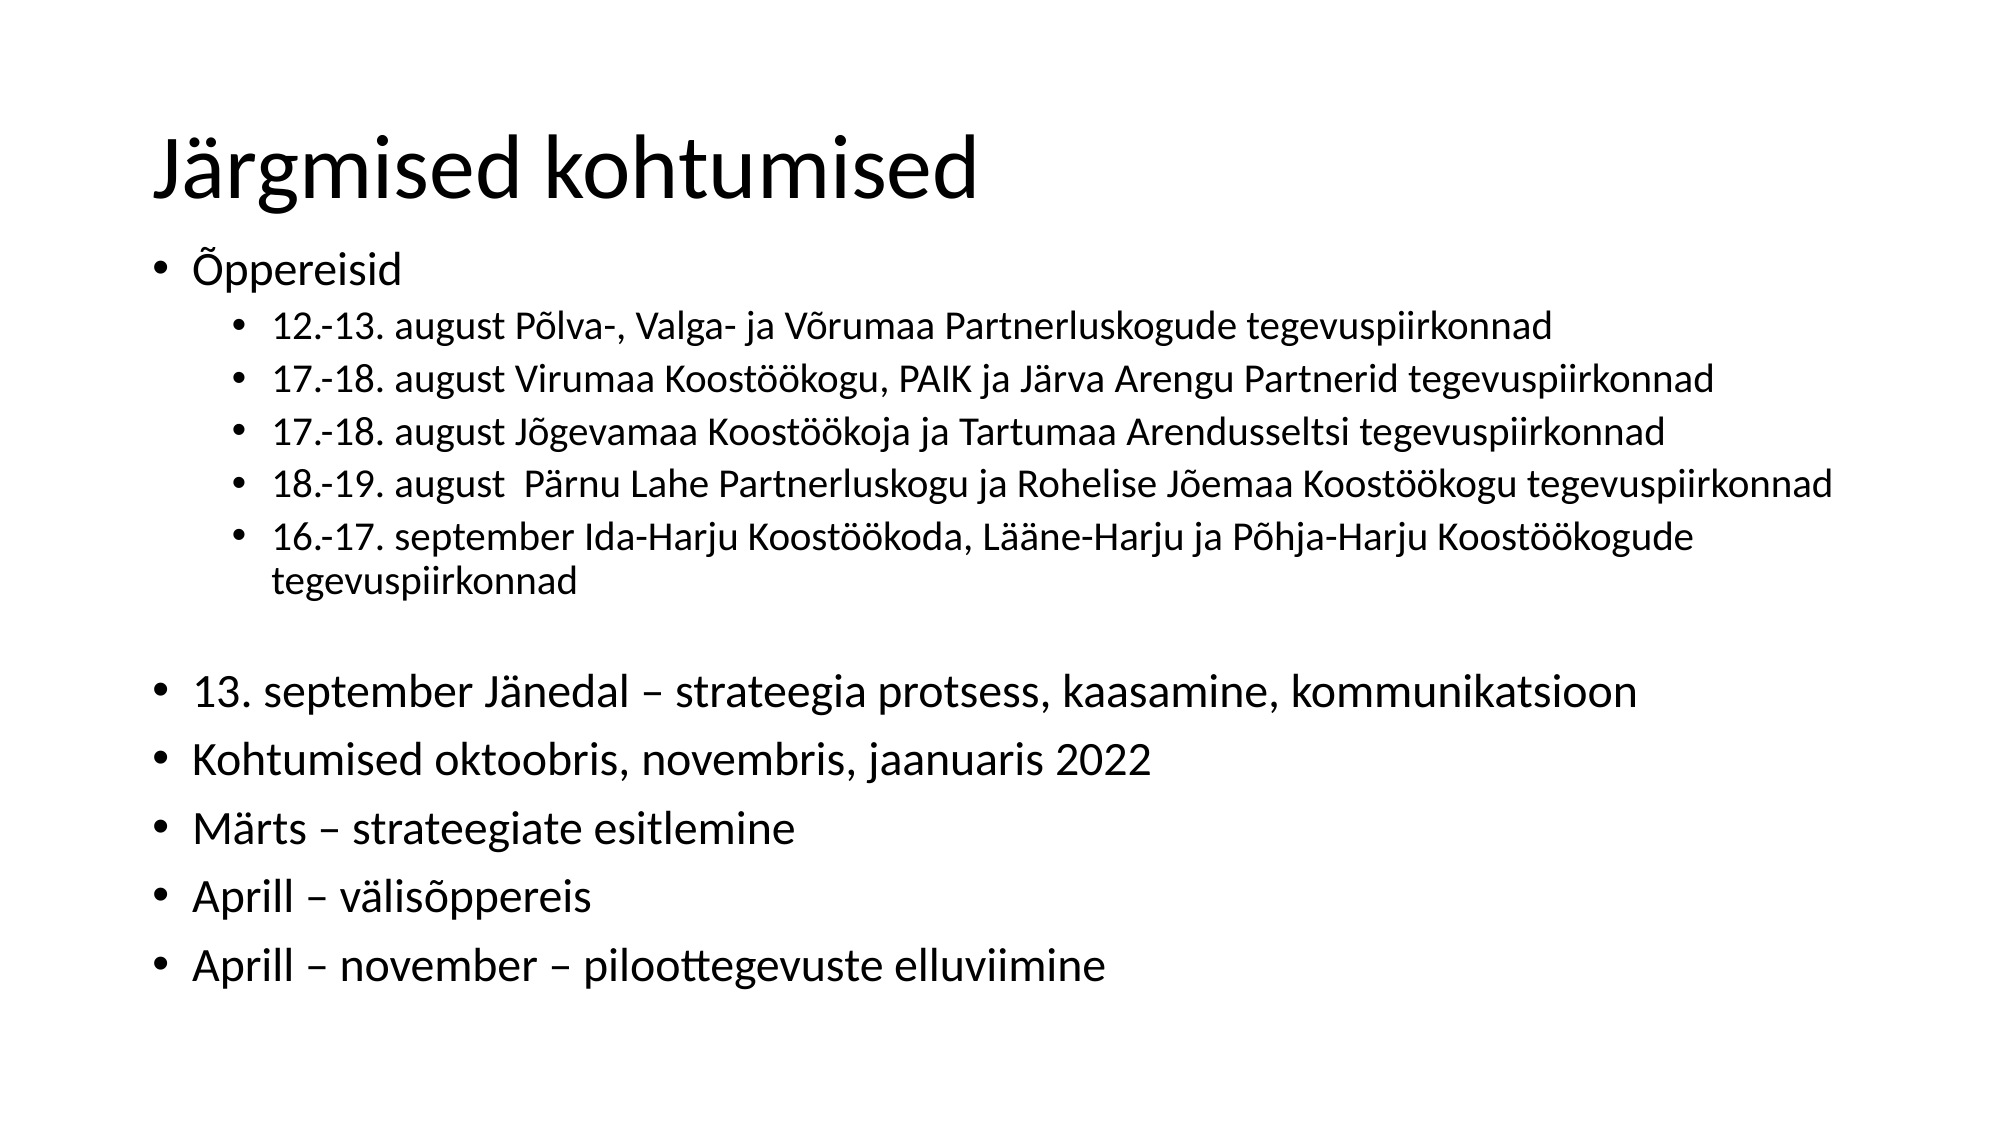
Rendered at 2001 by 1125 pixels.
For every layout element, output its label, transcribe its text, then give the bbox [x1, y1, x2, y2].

list Õppereisid 12.-13. august Põlva-, Valga- ja Võrumaa Partnerluskogude tegevuspiirkonnad 17.-18. august Virumaa Koostöökogu, PAIK ja Järva Arengu Partnerid tegevuspiirkonnad 17.-18. august Jõgevamaa Koostöökoja ja Tartumaa Arendusseltsi tegevuspiirkonnad 18.-19. august Pärnu Lahe Partnerluskogu ja Rohelise Jõemaa Koostöökogu tegevuspiirkonnad 16.-17. september Ida-Harju Koostöökoda, Lääne-Harju ja Põhja-Harju Koostöökogude tegevuspiirkonnad 13. september Jänedal – strateegia protsess, kaasamine, kommunikatsioon Kohtumised oktoobris, novembris, jaanuaris 2022 Märts – strateegiate esitlemine Aprill – välisõppereis Aprill – november – piloottegevuste elluviimine [137, 236, 1863, 1014]
title Järgmised kohtumised [137, 59, 1863, 236]
